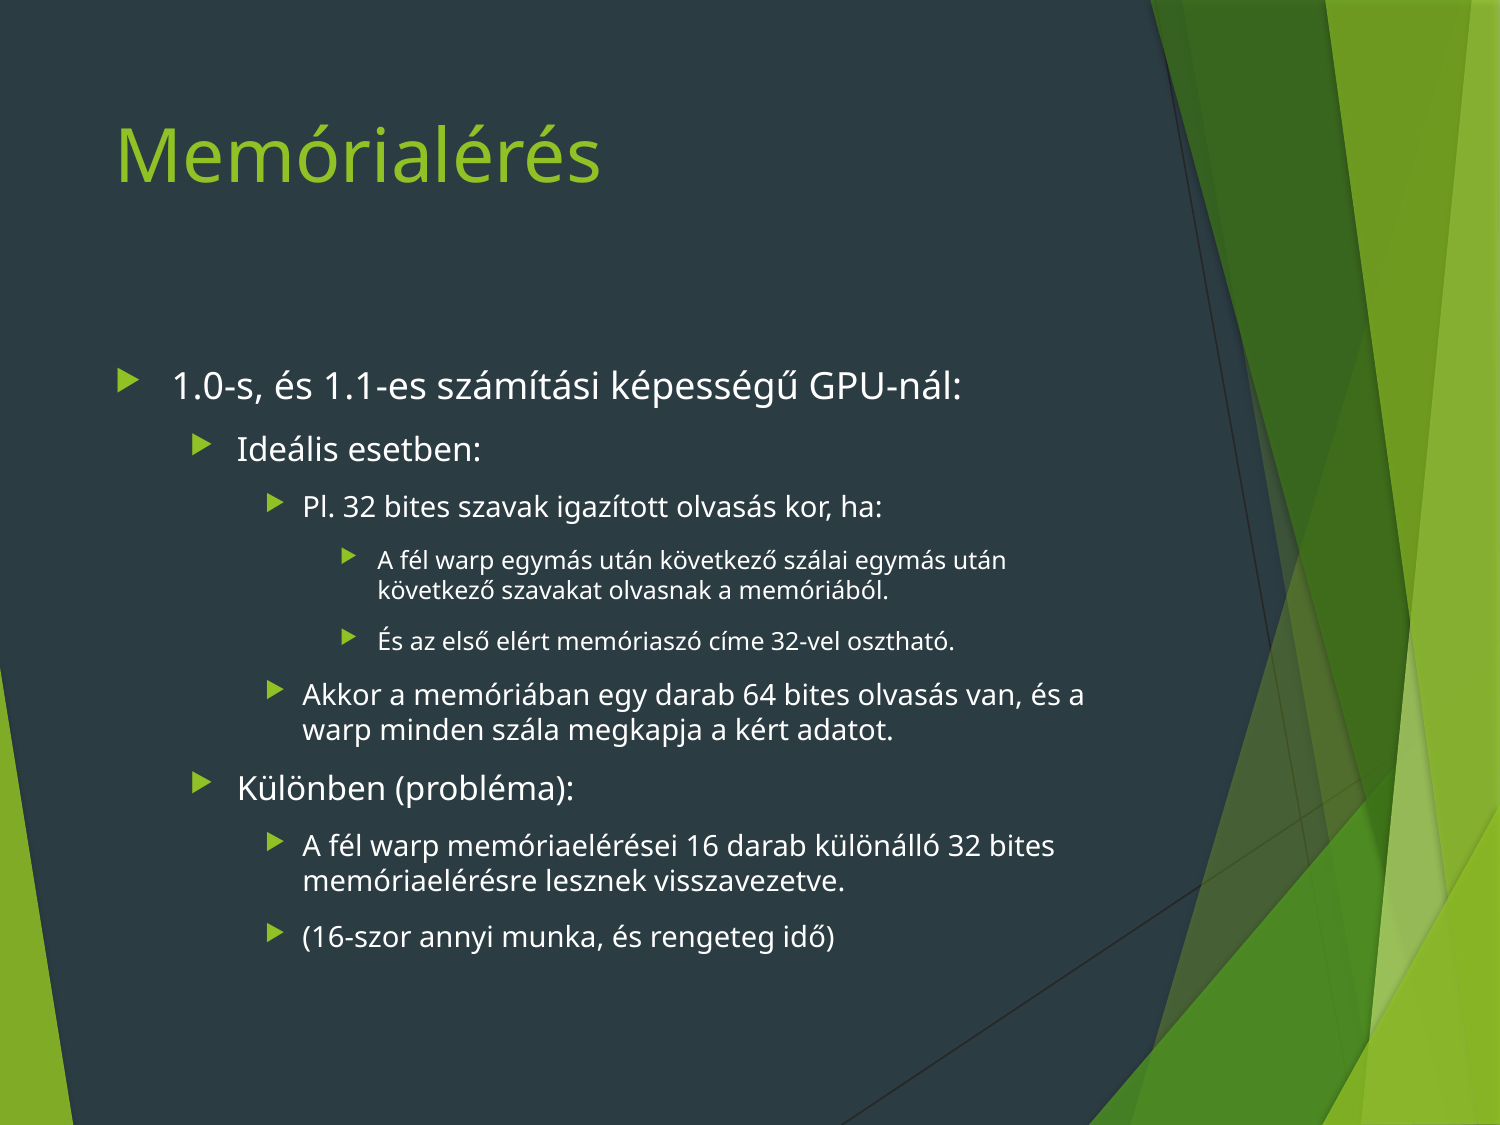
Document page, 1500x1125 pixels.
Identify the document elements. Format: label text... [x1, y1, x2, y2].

title Memórialérés [99, 99, 1142, 317]
list 1.0-s, és 1.1-es számítási képességű GPU-nál: Ideális esetben: Pl. 32 bites szavak igazított olvasás kor, ha: A fél warp egymás után következő szálai egymás után következő szavakat olvasnak a memóriából. És az első elért memóriaszó címe 32-vel osztható. Akkor a memóriában egy darab 64 bites olvasás van, és a warp minden szála megkapja a kért adatot. Különben (probléma): A fél warp memóriaelérései 16 darab különálló 32 bites memóriaelérésre lesznek visszavezetve. (16-szor annyi munka, és rengeteg idő) [99, 354, 1142, 992]
